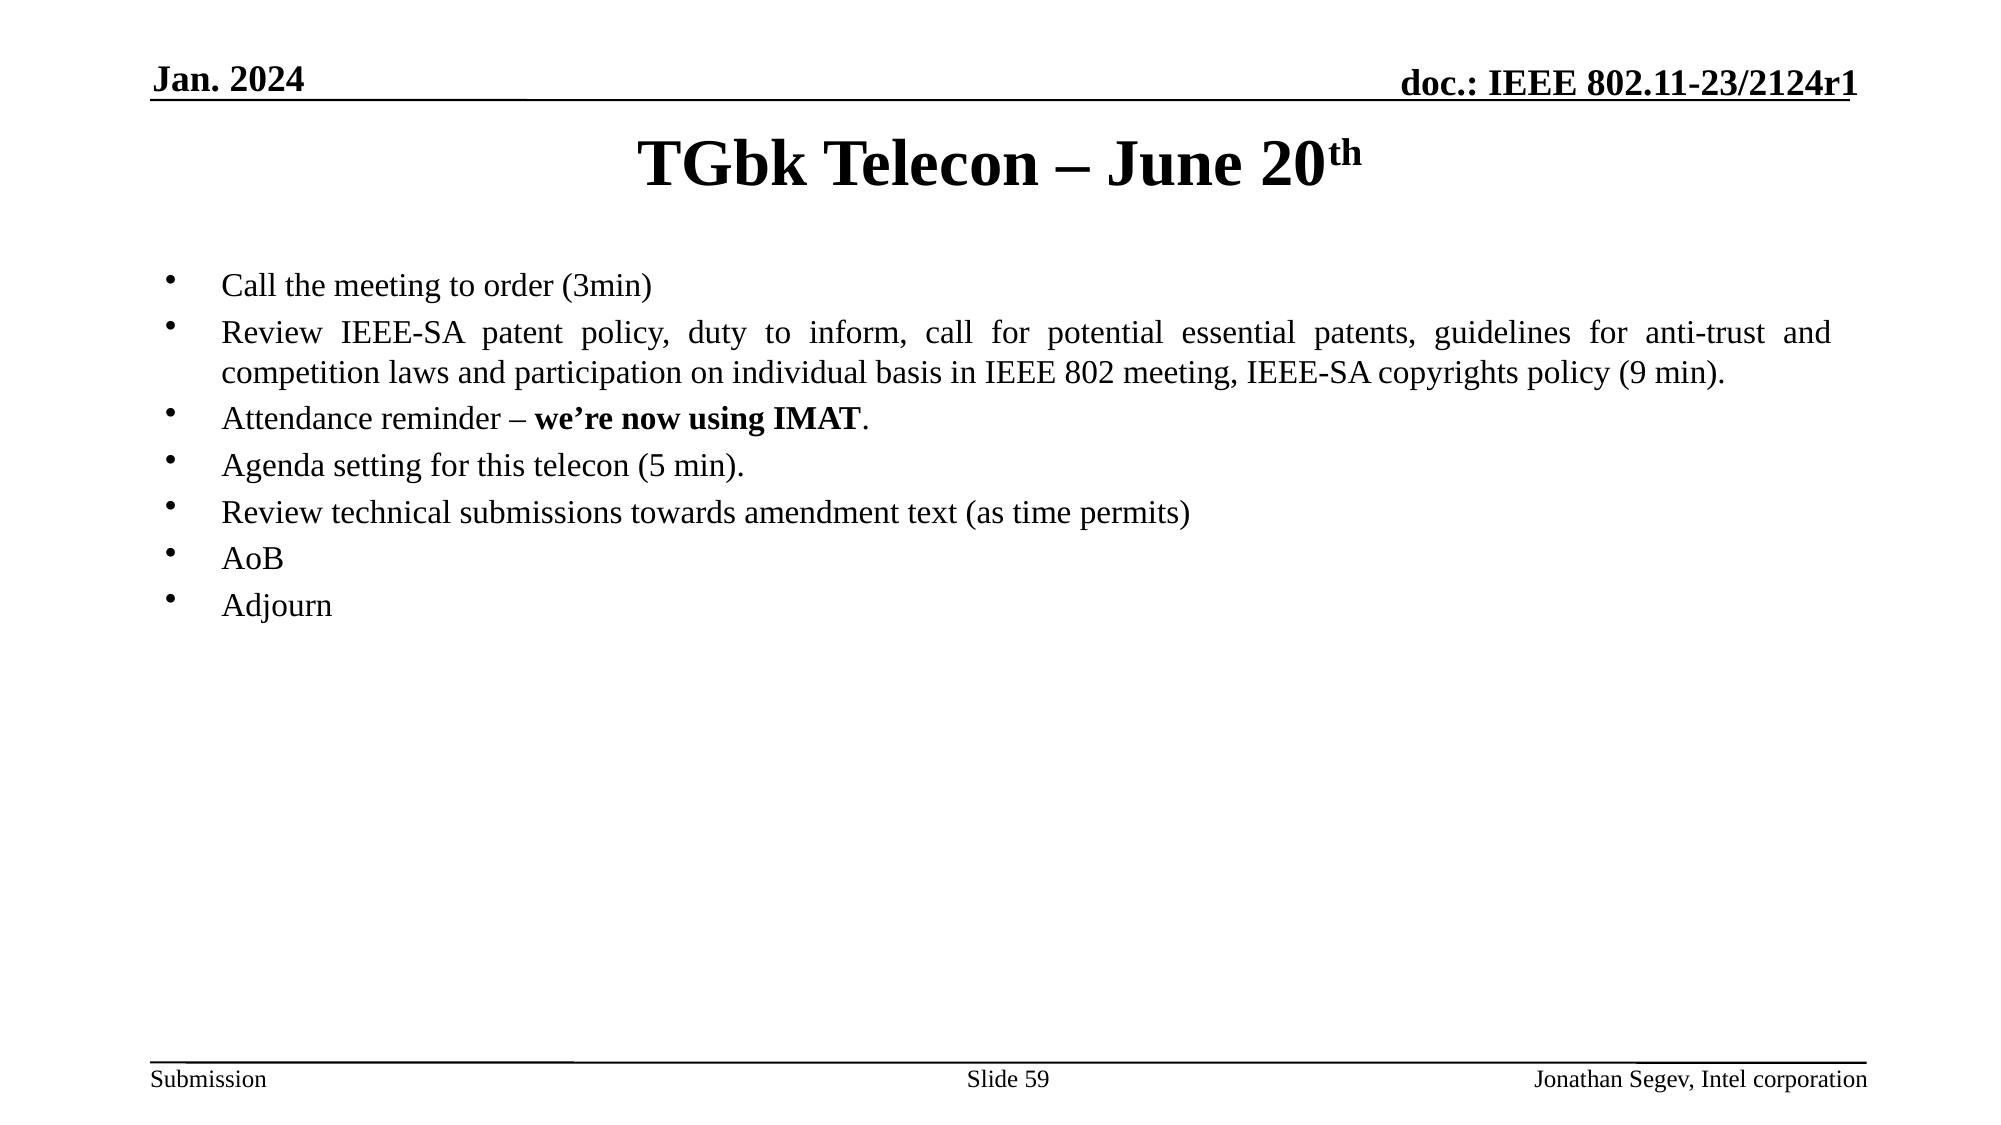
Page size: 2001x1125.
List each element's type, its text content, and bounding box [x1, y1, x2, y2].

title TGbk Telecon – June 20th [149, 112, 1850, 205]
footer Jonathan Segev, Intel corporation [1171, 1061, 1869, 1093]
slide_number Slide 59 [950, 1061, 1067, 1123]
list Call the meeting to order (3min) Review IEEE-SA patent policy, duty to inform, call for potential essential patents, guidelines for anti-trust and competition laws and participation on individual basis in IEEE 802 meeting, IEEE-SA copyrights policy (9 min). Attendance reminder – we’re now using IMAT. Agenda setting for this telecon (5 min). Review technical submissions towards amendment text (as time permits) AoB Adjourn [149, 255, 1850, 1048]
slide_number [152, 54, 563, 100]
